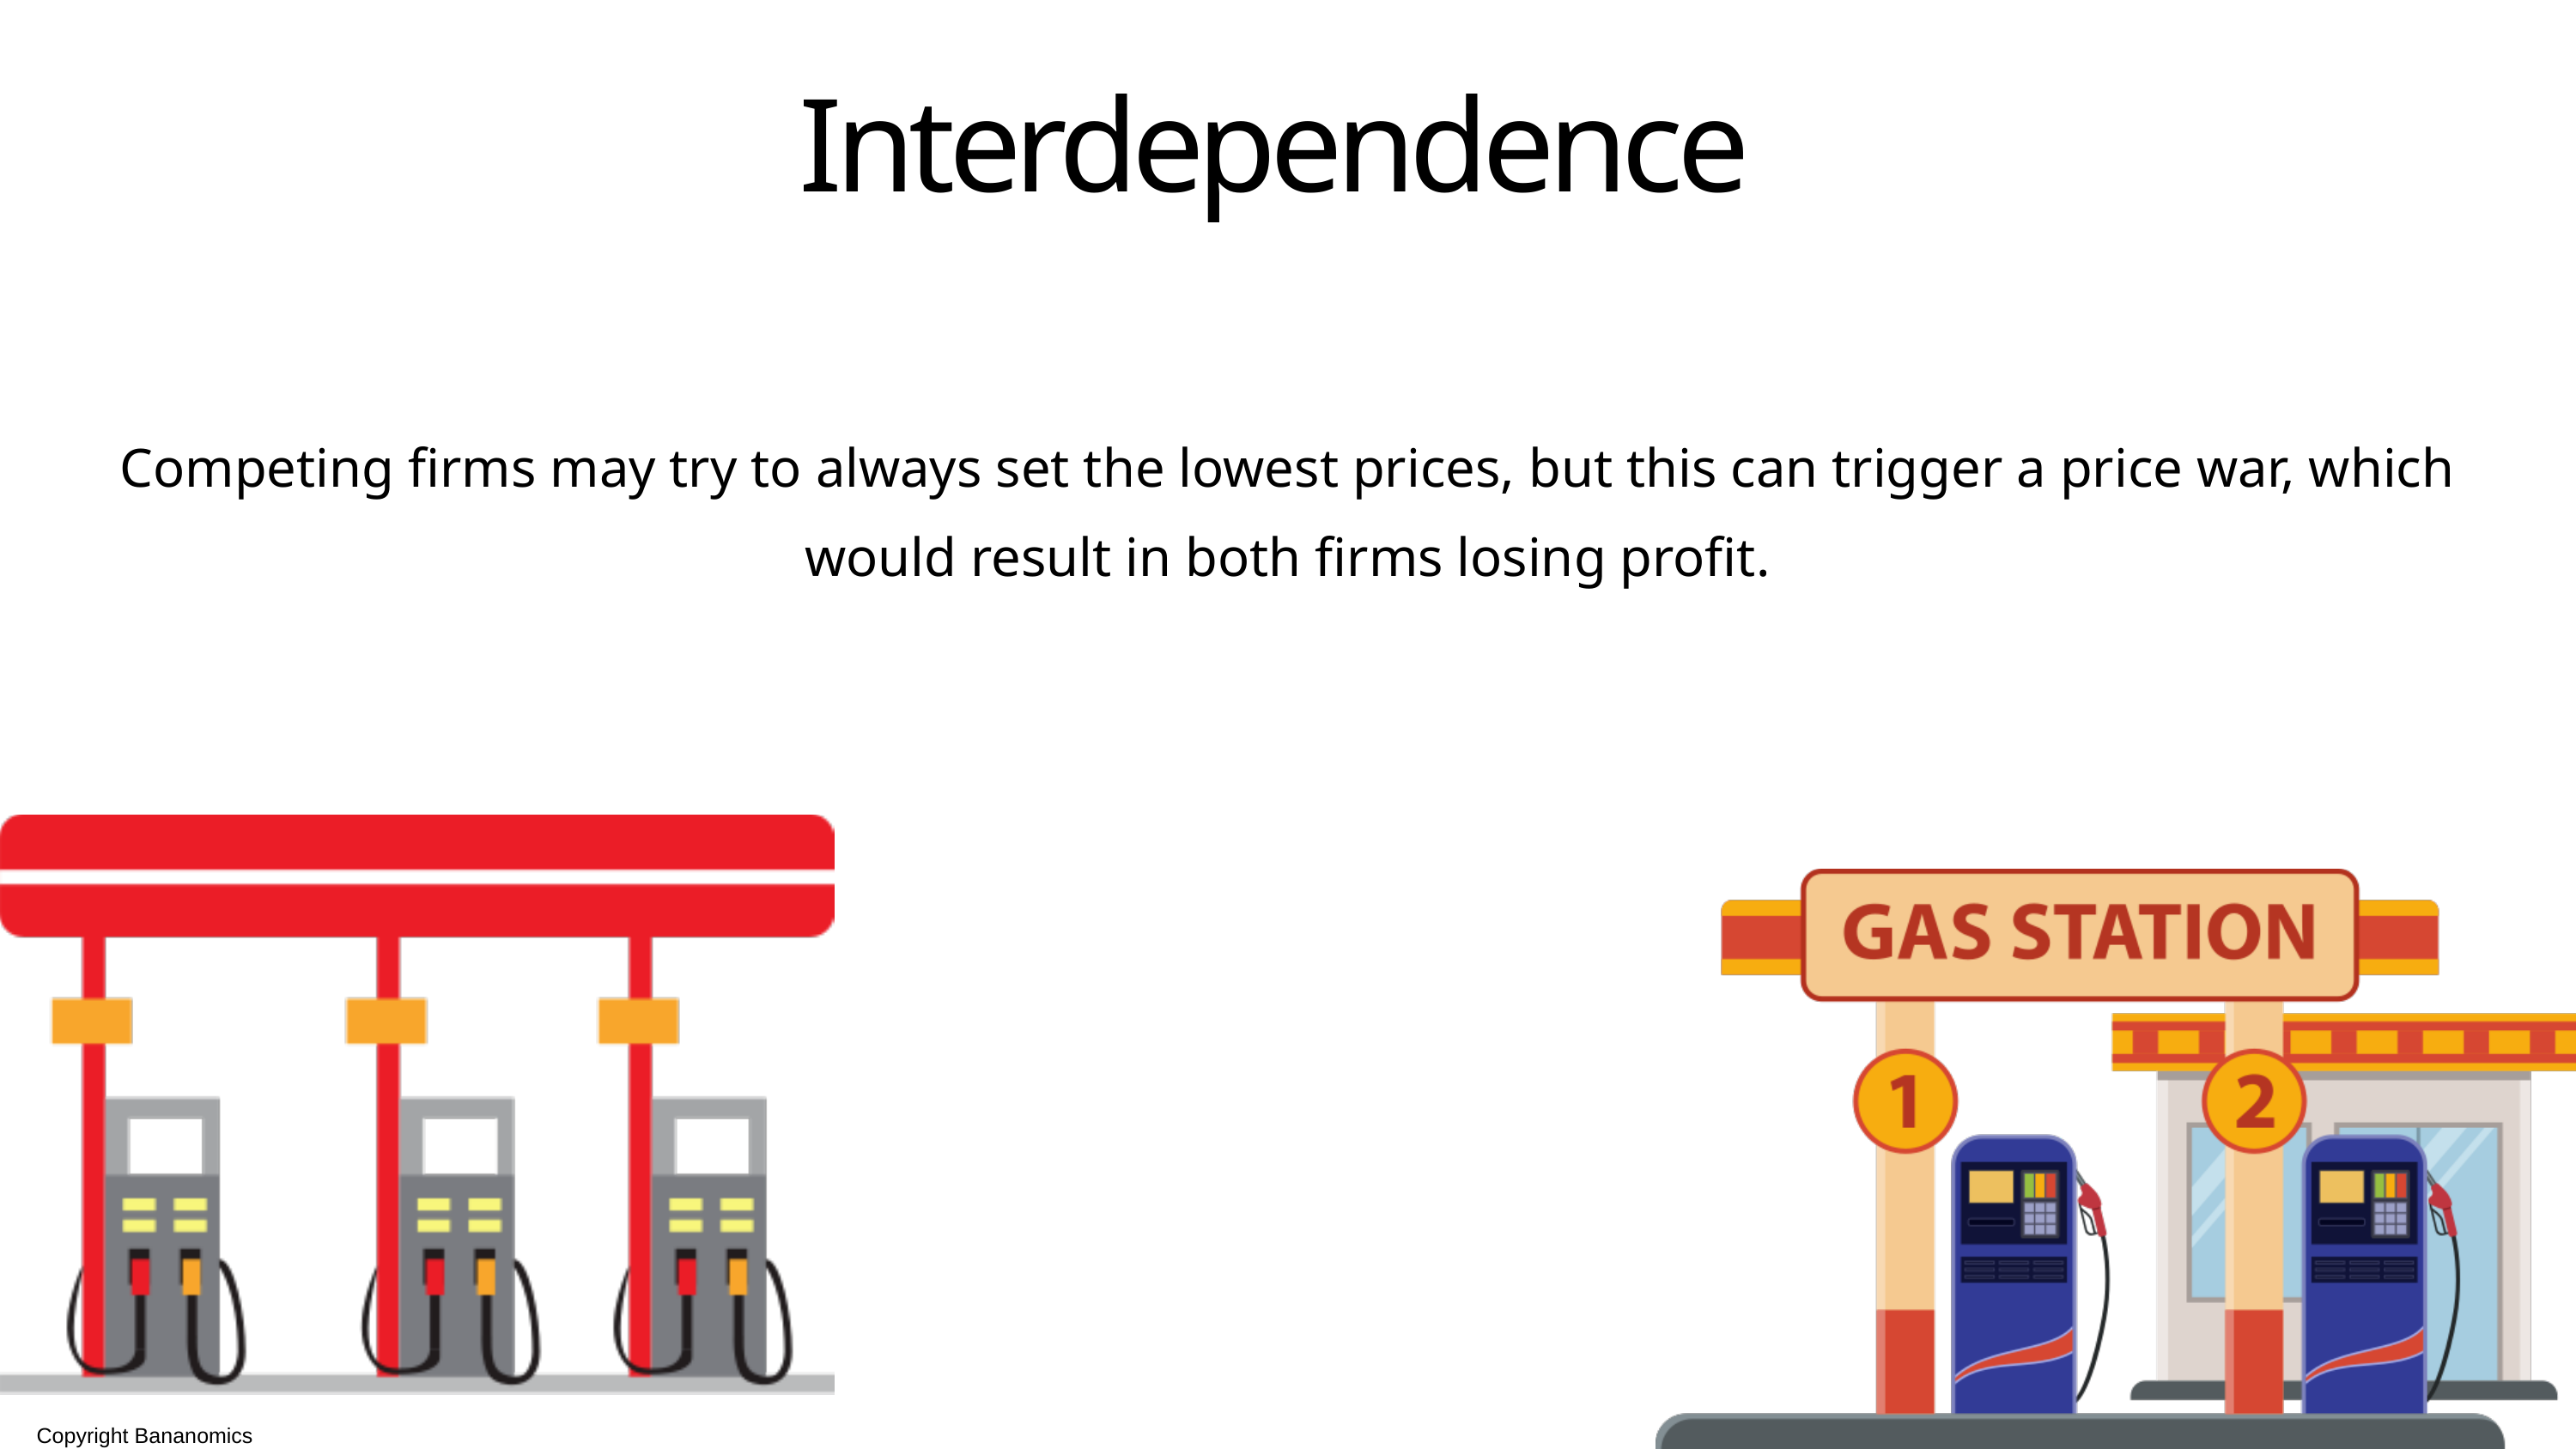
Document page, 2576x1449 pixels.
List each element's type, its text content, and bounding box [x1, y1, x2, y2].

text_box Copyright Bananomics [0, 1417, 553, 1448]
picture [0, 815, 835, 1395]
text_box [136, 76, 2440, 305]
picture [1656, 869, 2576, 1449]
text_box Competing firms may try to always set the lowest prices, but this can trigger a price war, which would result in both firms losing profit. [96, 318, 2480, 677]
